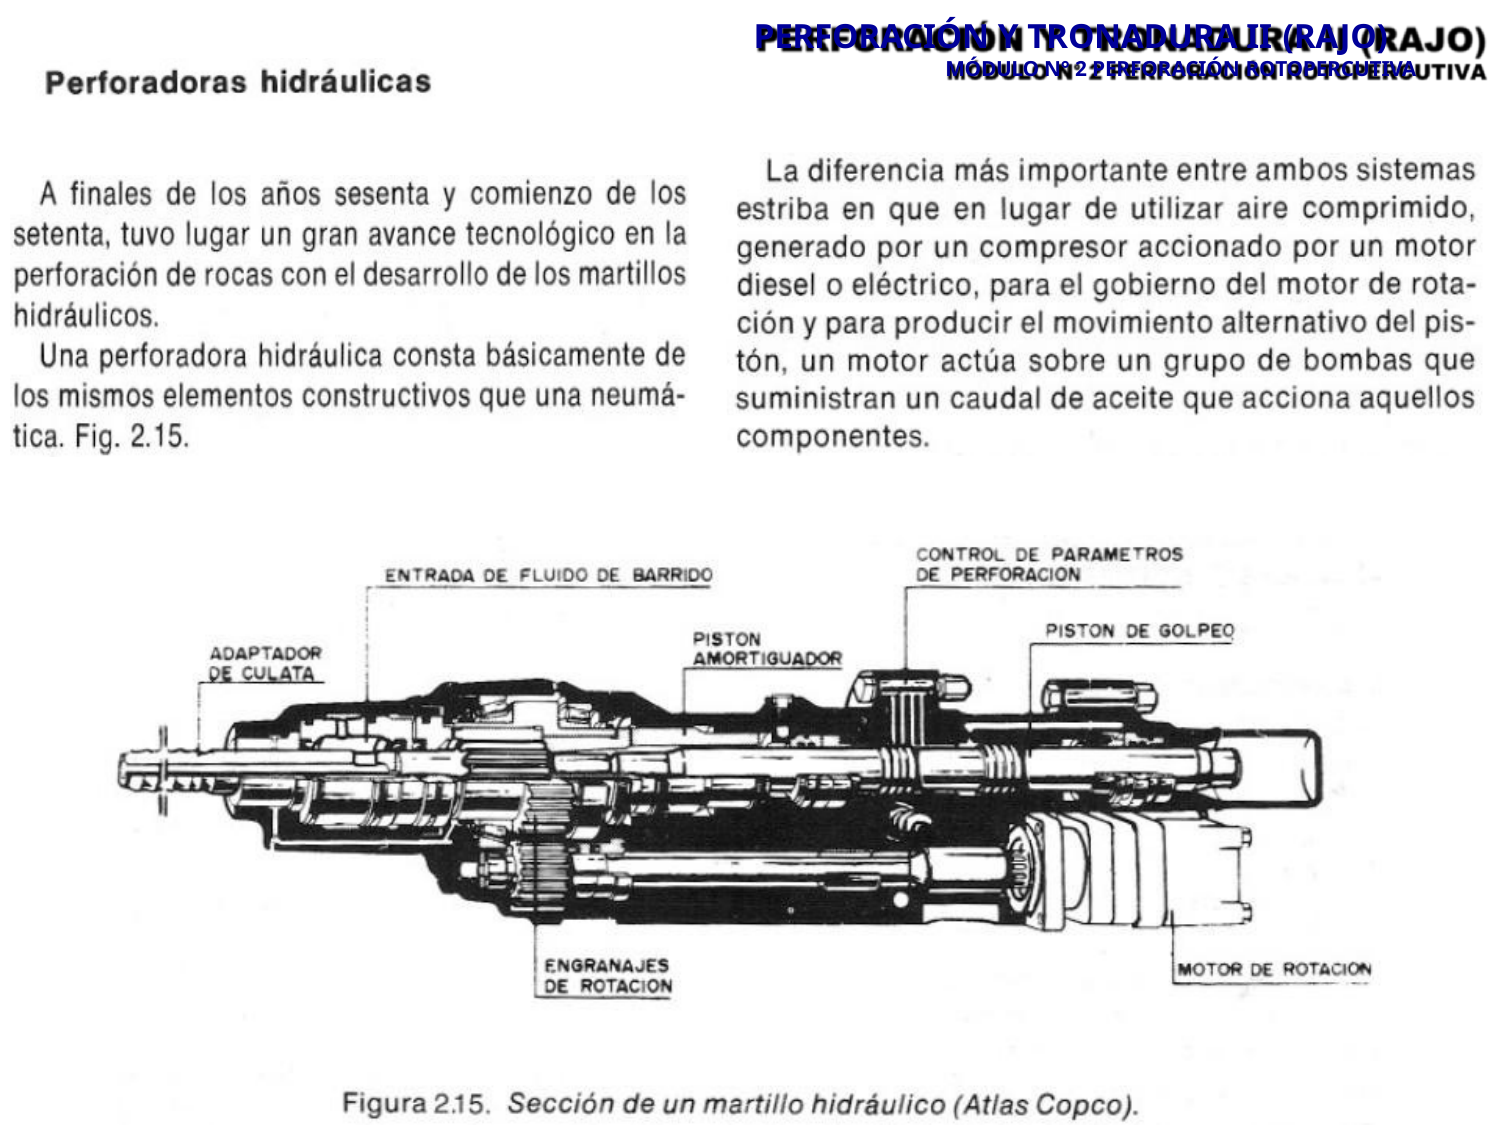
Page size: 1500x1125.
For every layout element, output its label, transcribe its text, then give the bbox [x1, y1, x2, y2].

picture [732, 6, 1500, 87]
text_box PERFORACIÓN Y TRONADURA II (RAJO) MÓDULO N° 2 PERFORACIÓN ROTOPERCUTIVA [751, 15, 1487, 82]
text_box [726, 152, 1494, 456]
text_box [35, 58, 439, 101]
text_box [93, 535, 1382, 1125]
text_box [0, 175, 715, 457]
